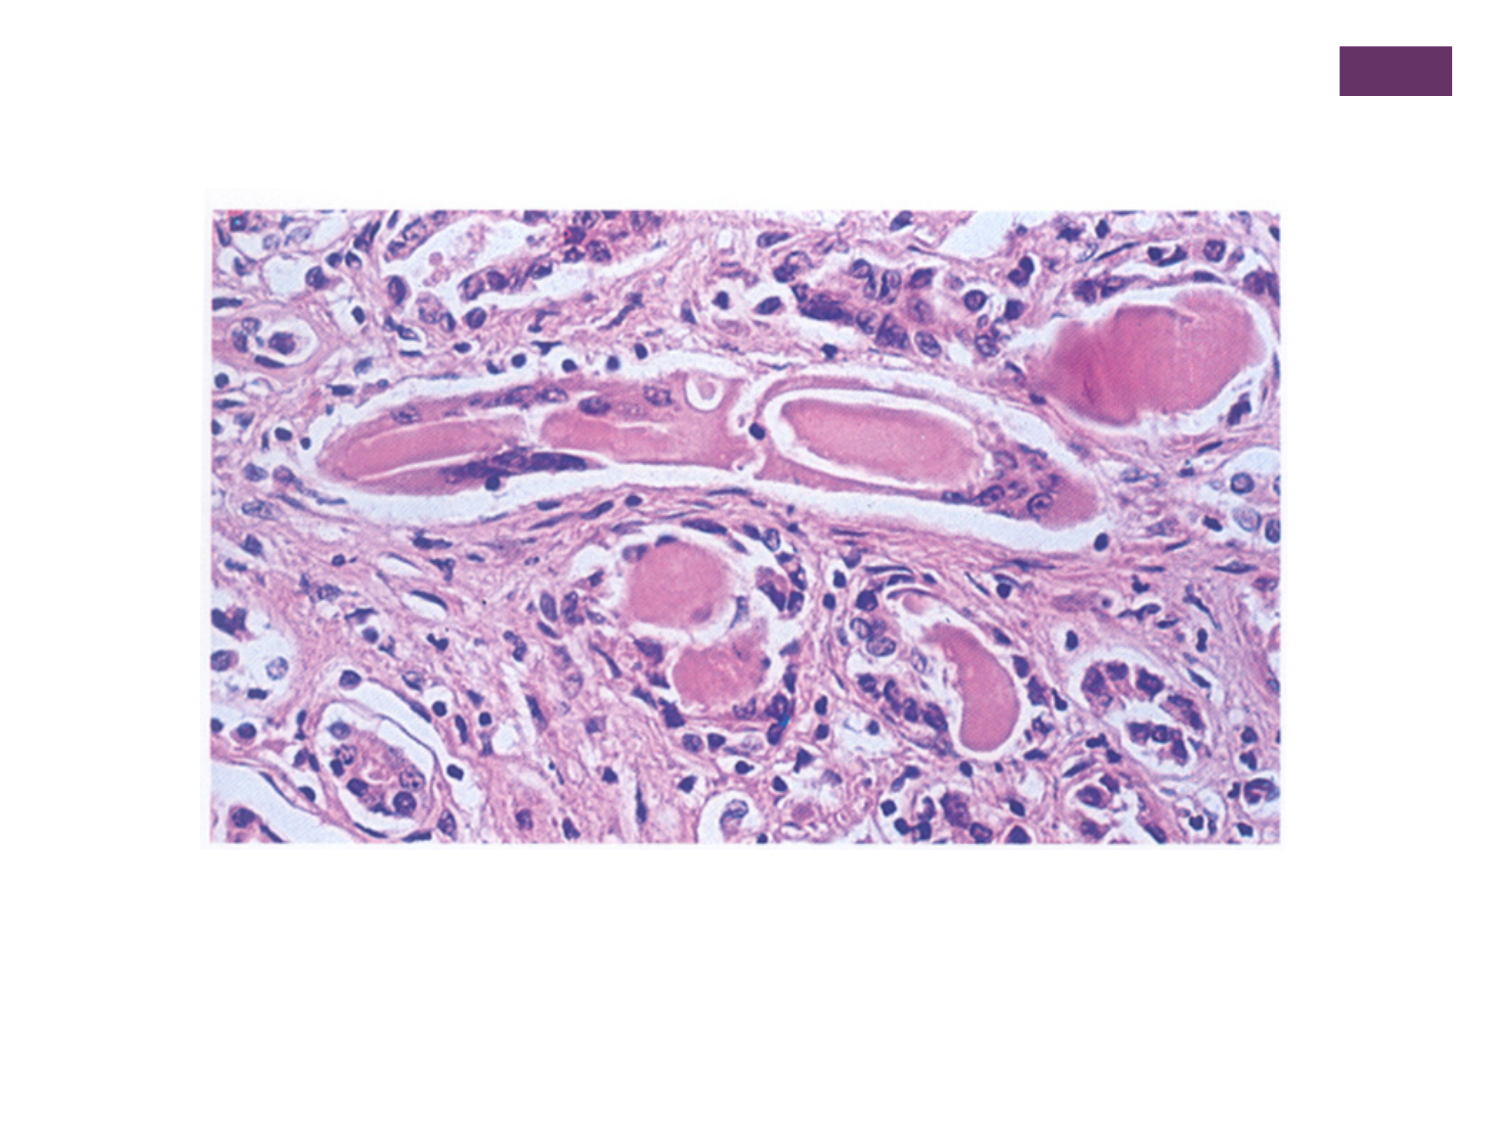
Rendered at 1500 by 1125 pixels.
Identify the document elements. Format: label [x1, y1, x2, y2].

picture [199, 188, 1288, 851]
